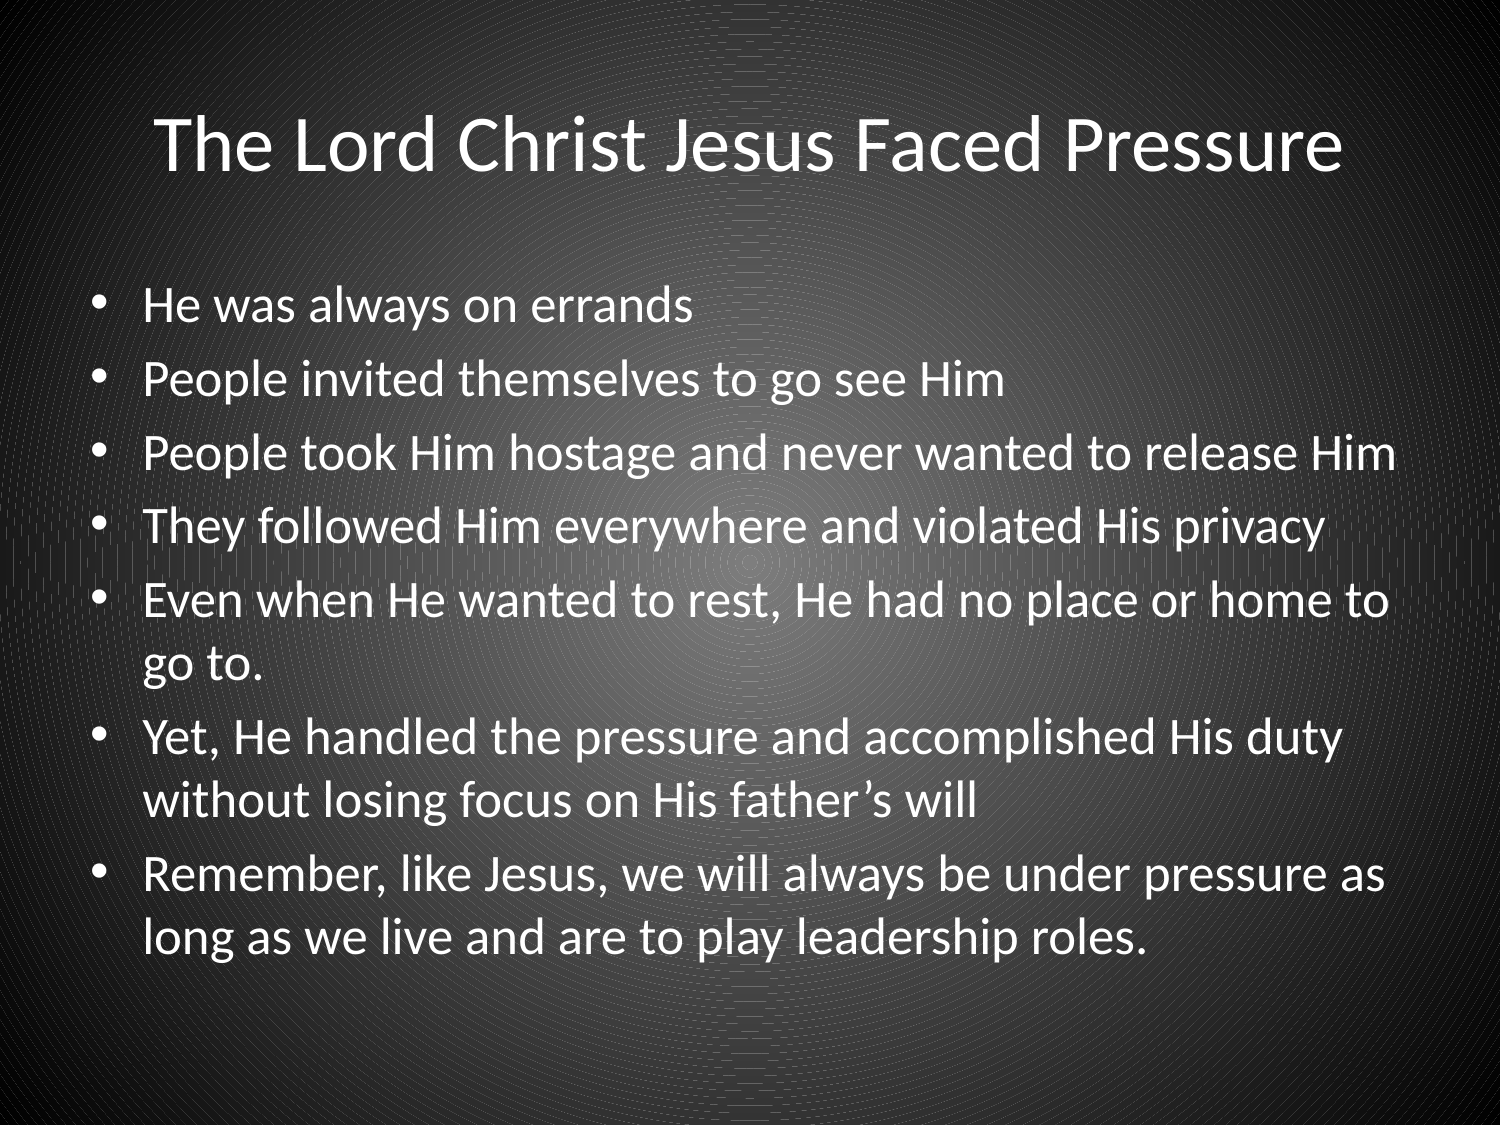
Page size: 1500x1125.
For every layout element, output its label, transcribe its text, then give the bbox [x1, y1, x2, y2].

list He was always on errands People invited themselves to go see Him People took Him hostage and never wanted to release Him They followed Him everywhere and violated His privacy Even when He wanted to rest, He had no place or home to go to. Yet, He handled the pressure and accomplished His duty without losing focus on His father’s will Remember, like Jesus, we will always be under pressure as long as we live and are to play leadership roles. [75, 262, 1425, 1005]
title The Lord Christ Jesus Faced Pressure [75, 45, 1425, 233]
